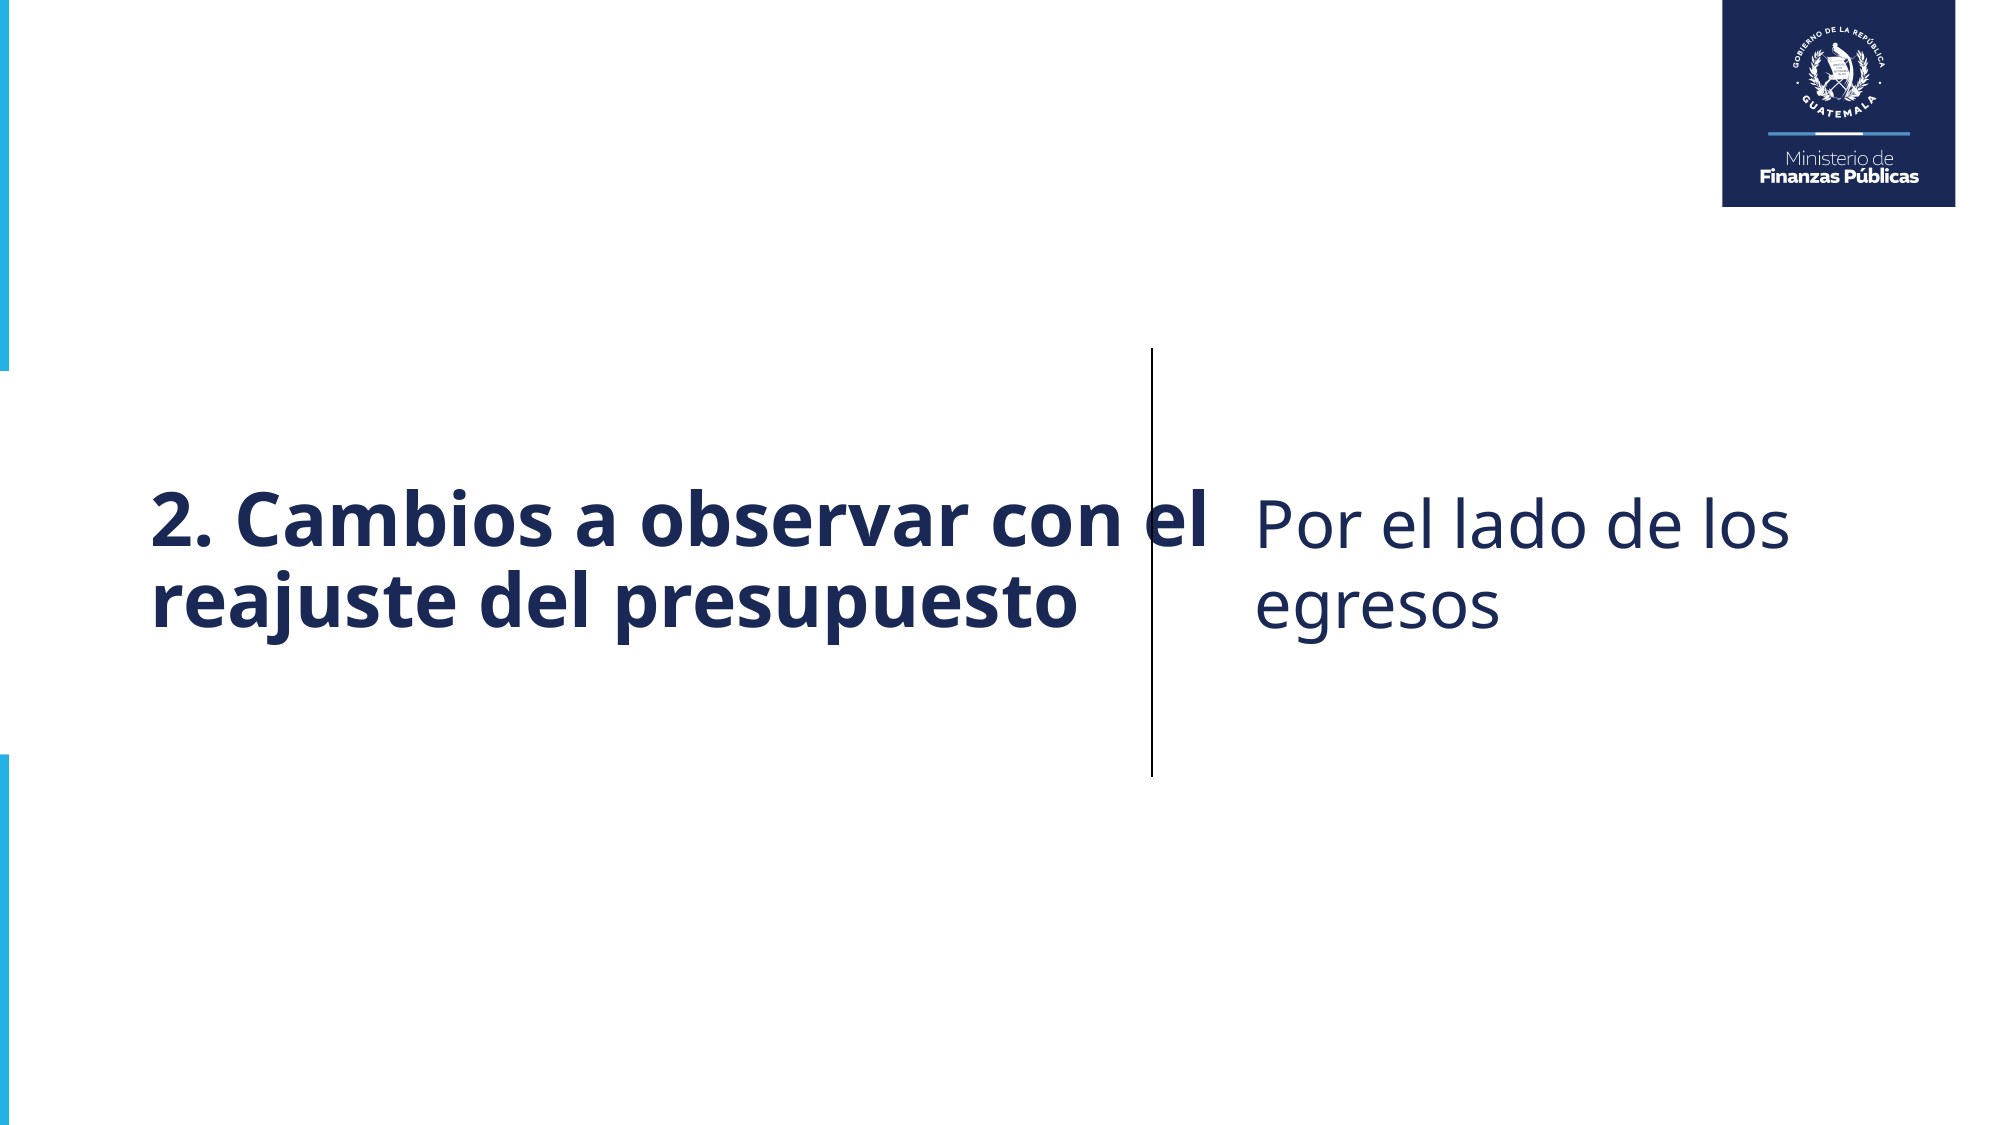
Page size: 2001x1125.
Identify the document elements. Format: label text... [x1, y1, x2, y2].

title 2. Cambios a observar con el reajuste del presupuesto [135, 348, 1151, 777]
text_box Por el lado de los egresos [1265, 474, 1823, 649]
title 2. Cambios a observar con el reajuste del presupuesto [1153, 348, 1265, 777]
picture [1752, 19, 1926, 198]
